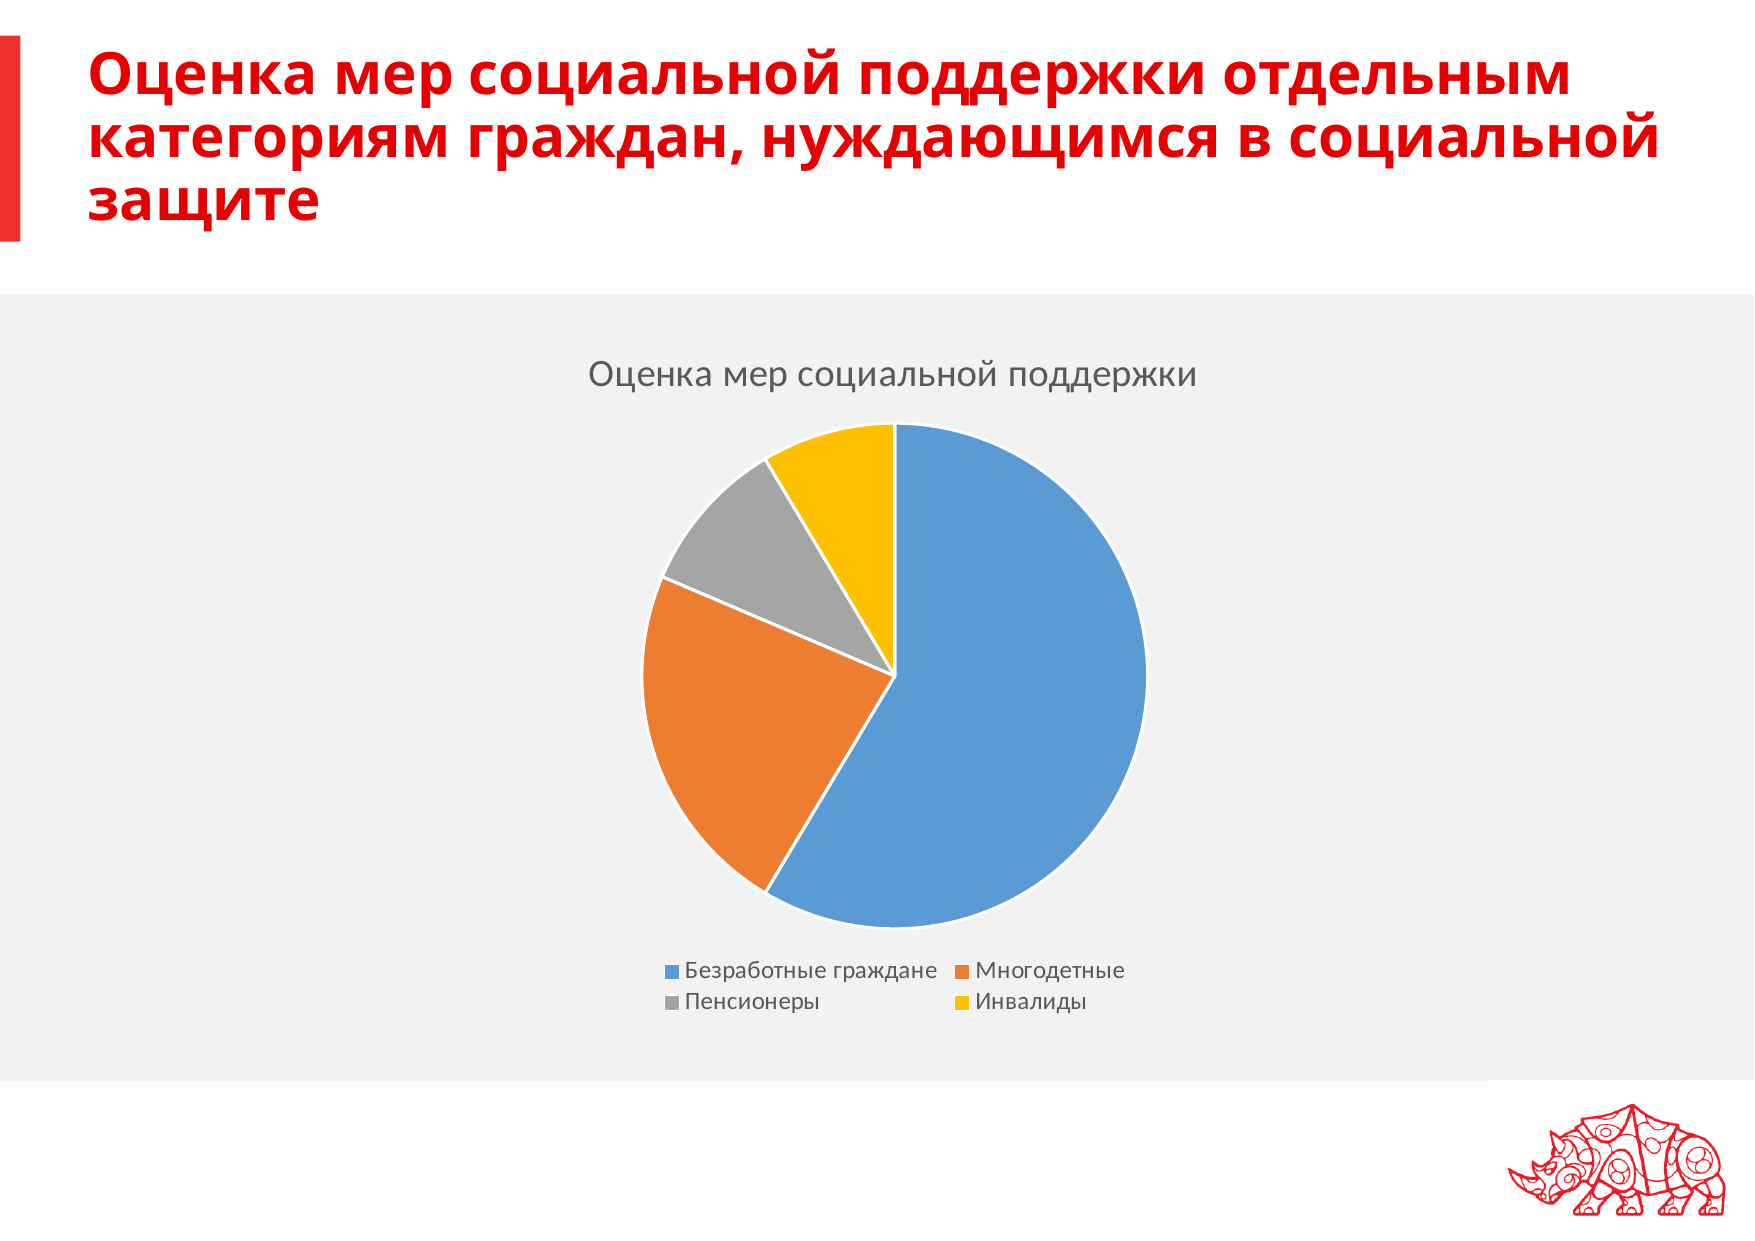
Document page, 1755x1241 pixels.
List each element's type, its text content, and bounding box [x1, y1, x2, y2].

picture [1487, 1080, 1755, 1229]
title Оценка мер социальной поддержки отдельным категориям граждан, нуждающимся в социальной защите [87, 43, 1677, 235]
chart [357, 324, 1433, 1022]
